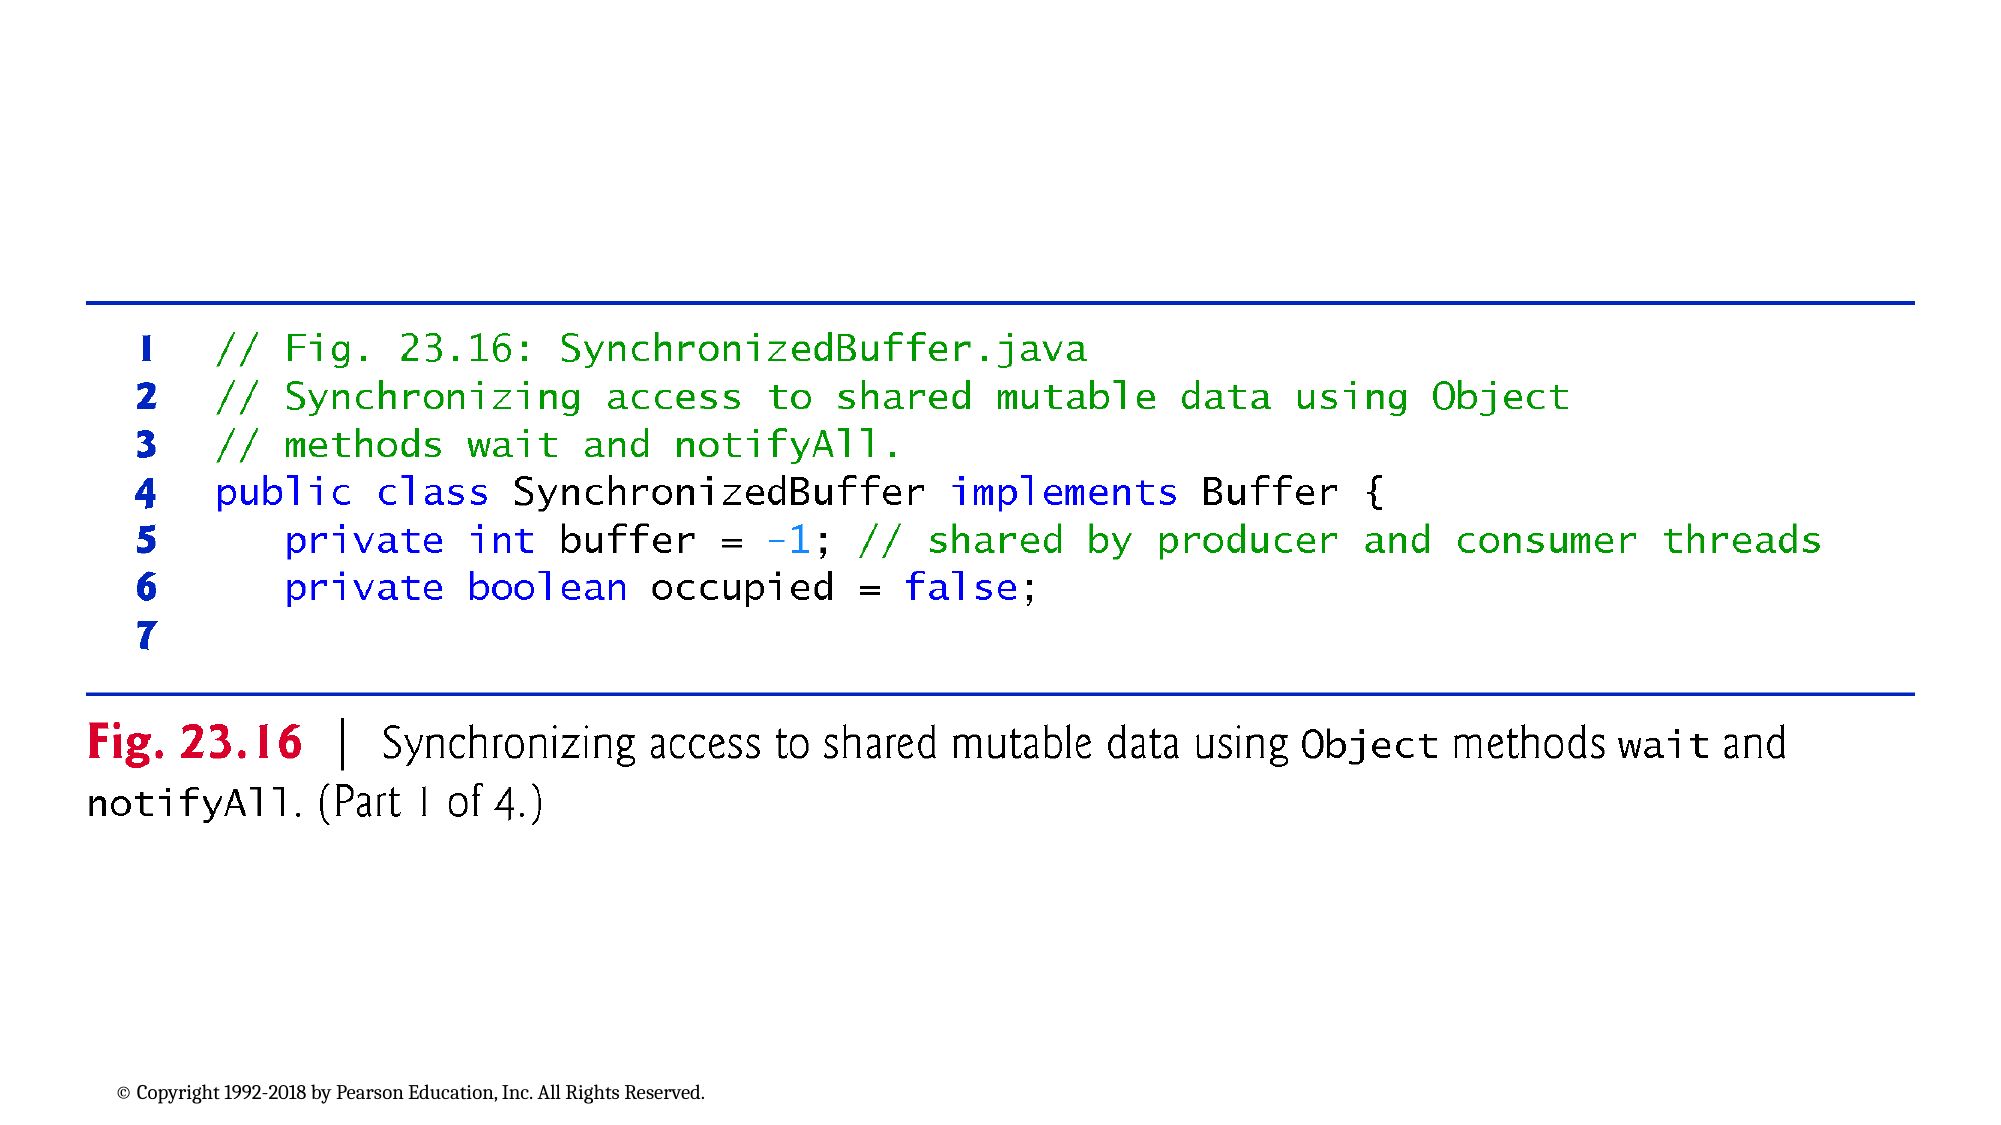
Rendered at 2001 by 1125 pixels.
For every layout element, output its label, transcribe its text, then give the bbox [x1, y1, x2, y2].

footer © Copyright 1992-2018 by Pearson Education, Inc. All Rights Reserved. [99, 1051, 1473, 1112]
picture [0, 215, 2000, 910]
